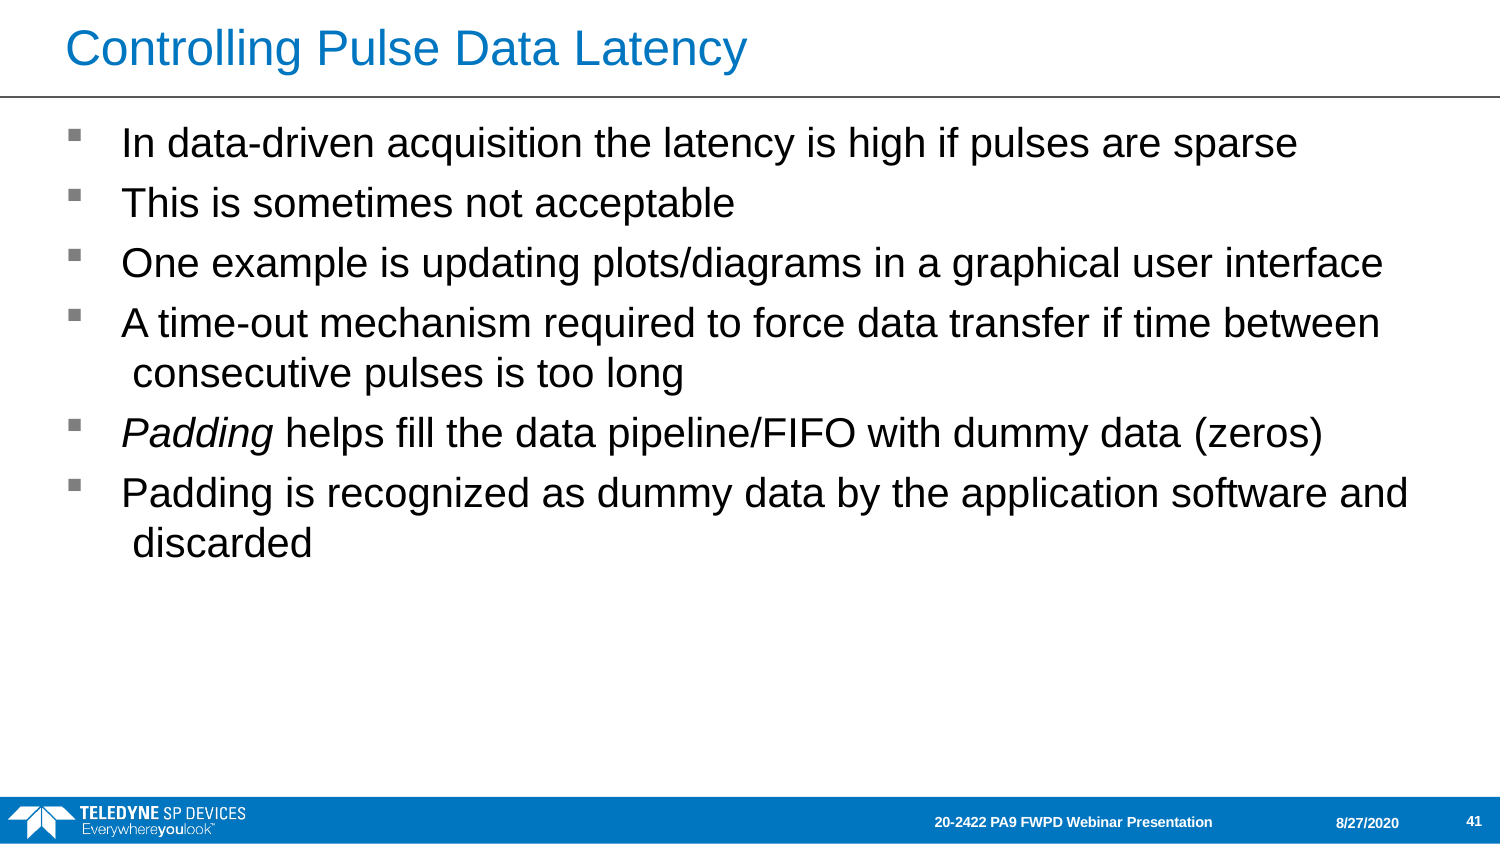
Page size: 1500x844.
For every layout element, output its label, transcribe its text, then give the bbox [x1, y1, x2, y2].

text_box In data-driven acquisition the latency is high if pulses are sparse This is sometimes not acceptable One example is updating plots/diagrams in a graphical user interface A time-out mechanism required to force data transfer if time between consecutive pulses is too long Padding helps fill the data pipeline/FIFO with dummy data (zeros) Padding is recognized as dummy data by the application software and discarded [62, 103, 1415, 566]
slide_number 41 [1459, 811, 1489, 844]
title Controlling Pulse Data Latency [62, 13, 754, 157]
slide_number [1333, 812, 1404, 844]
footer 20-2422 PA9 FWPD Webinar Presentation [932, 812, 1224, 844]
picture [7, 803, 246, 839]
